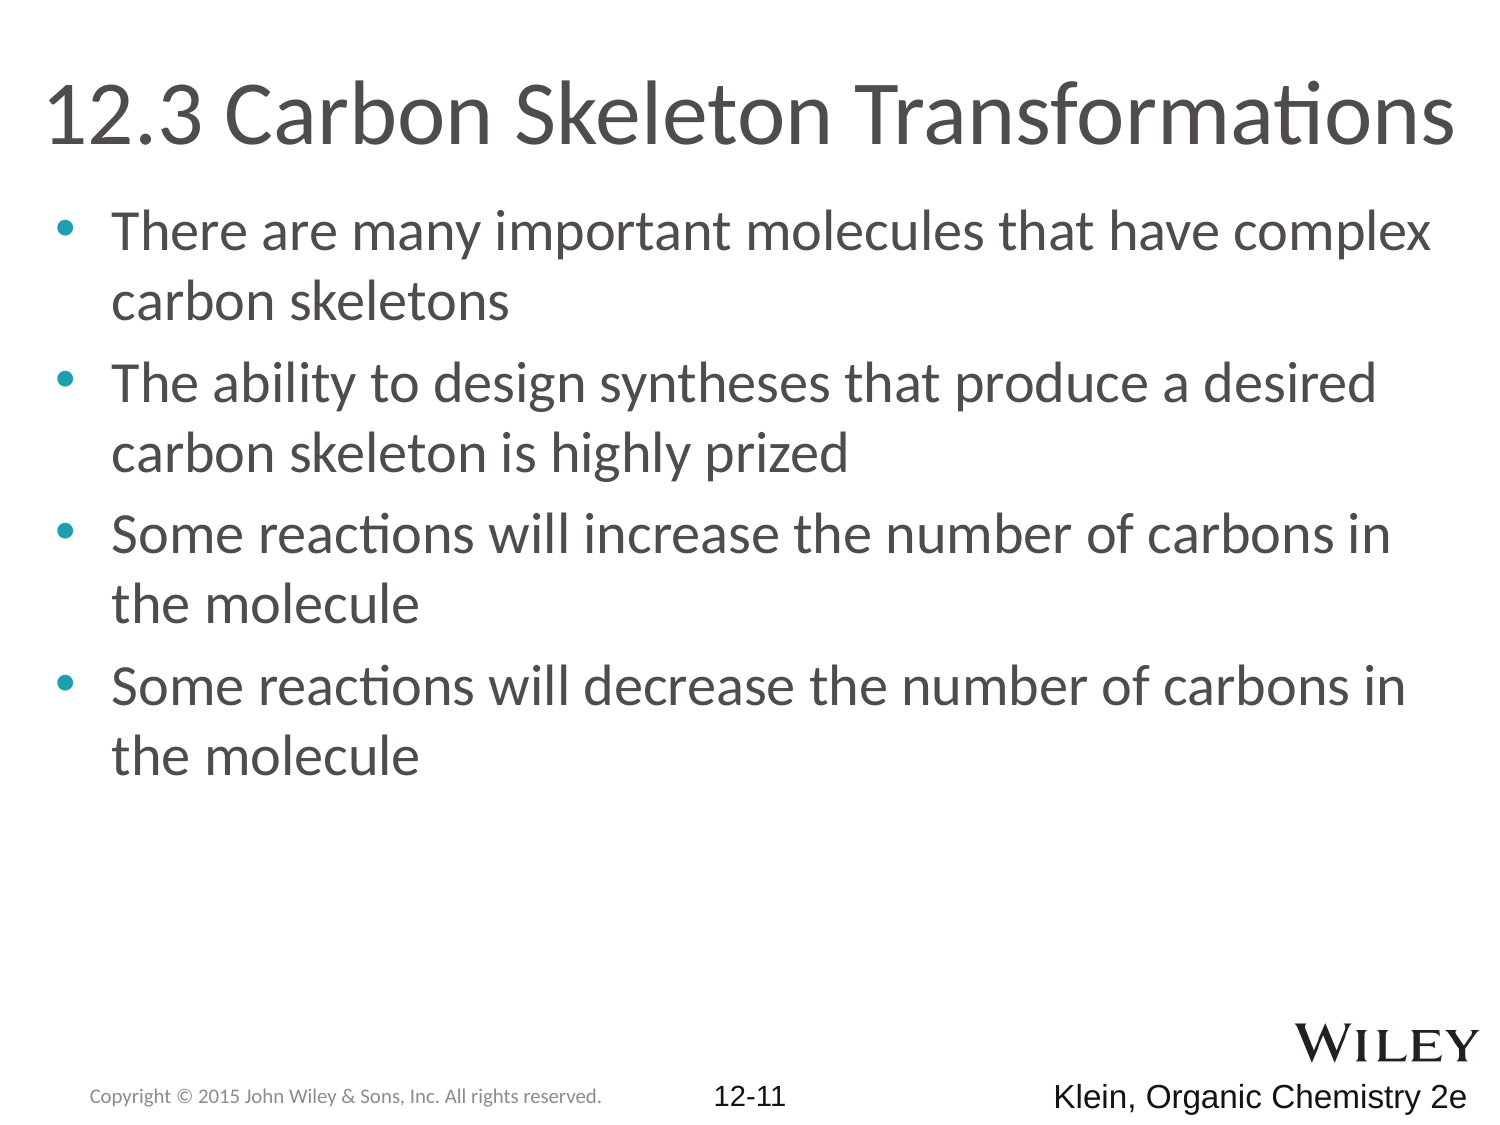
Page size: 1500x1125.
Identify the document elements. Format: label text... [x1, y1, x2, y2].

slide_number 12-11 [575, 1065, 925, 1125]
title 12.3 Carbon Skeleton Transformations [0, 31, 1500, 185]
list There are many important molecules that have complex carbon skeletons The ability to design syntheses that produce a desired carbon skeleton is highly prized Some reactions will increase the number of carbons in the molecule Some reactions will decrease the number of carbons in the molecule [40, 184, 1467, 1043]
footer Klein, Organic Chemistry 2e [1017, 1065, 1493, 1125]
picture [1292, 1021, 1480, 1065]
slide_number Copyright © 2015 John Wiley & Sons, Inc. All rights reserved. [75, 1065, 575, 1125]
